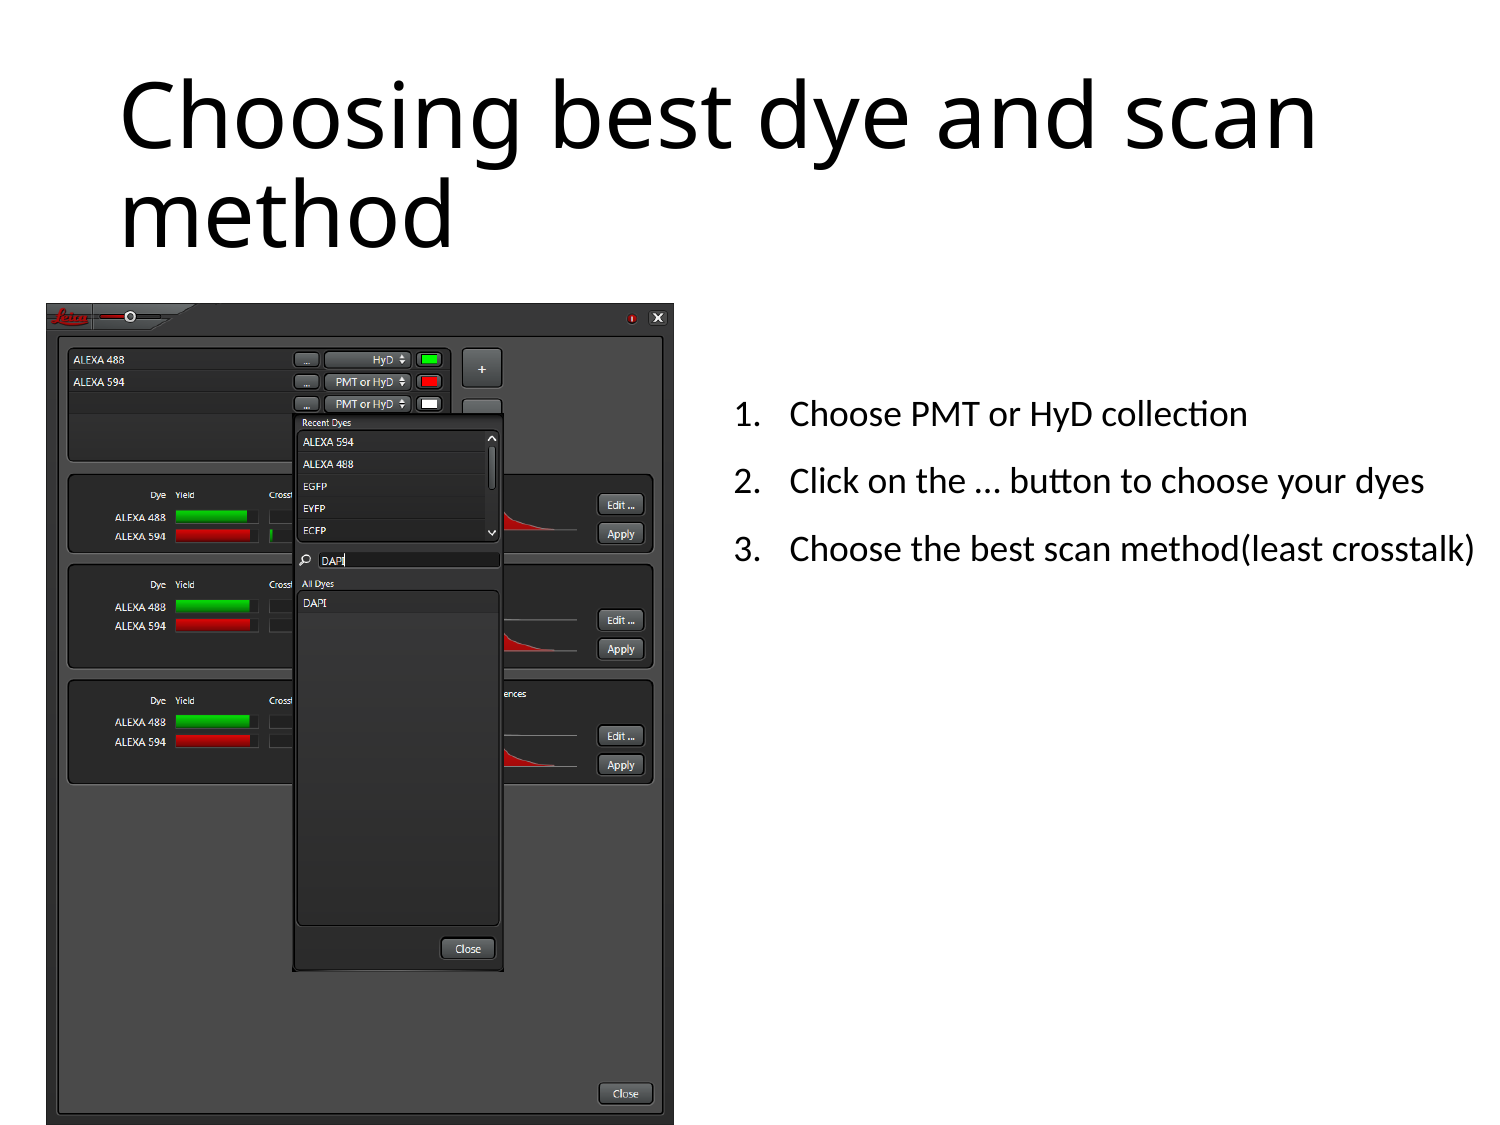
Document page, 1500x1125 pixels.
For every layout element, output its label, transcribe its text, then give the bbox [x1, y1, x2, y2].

title Choosing best dye and scan method [103, 59, 1397, 278]
text_box Choose PMT or HyD collection Click on the … button to choose your dyes Choose the best scan method(least crosstalk) [718, 358, 1492, 577]
picture [46, 303, 674, 1125]
